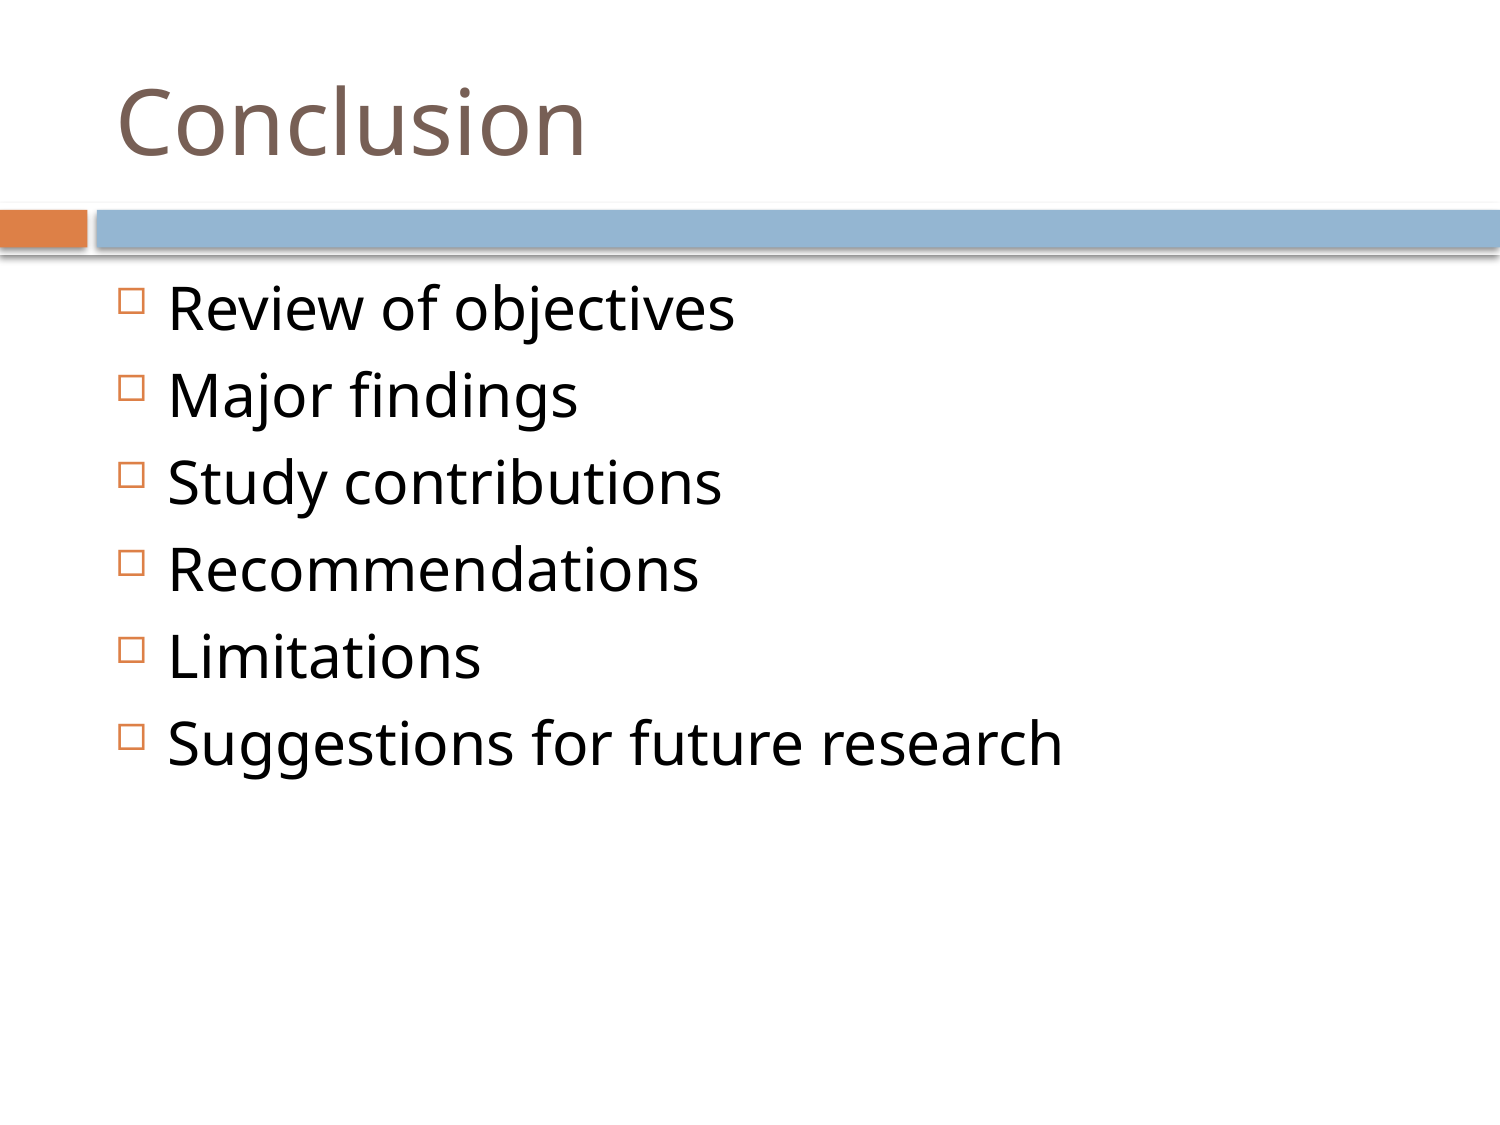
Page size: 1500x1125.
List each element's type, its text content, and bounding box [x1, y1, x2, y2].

title Conclusion [100, 37, 1439, 201]
list Review of objectives Major findings Study contributions Recommendations Limitations Suggestions for future research [100, 262, 1439, 1001]
